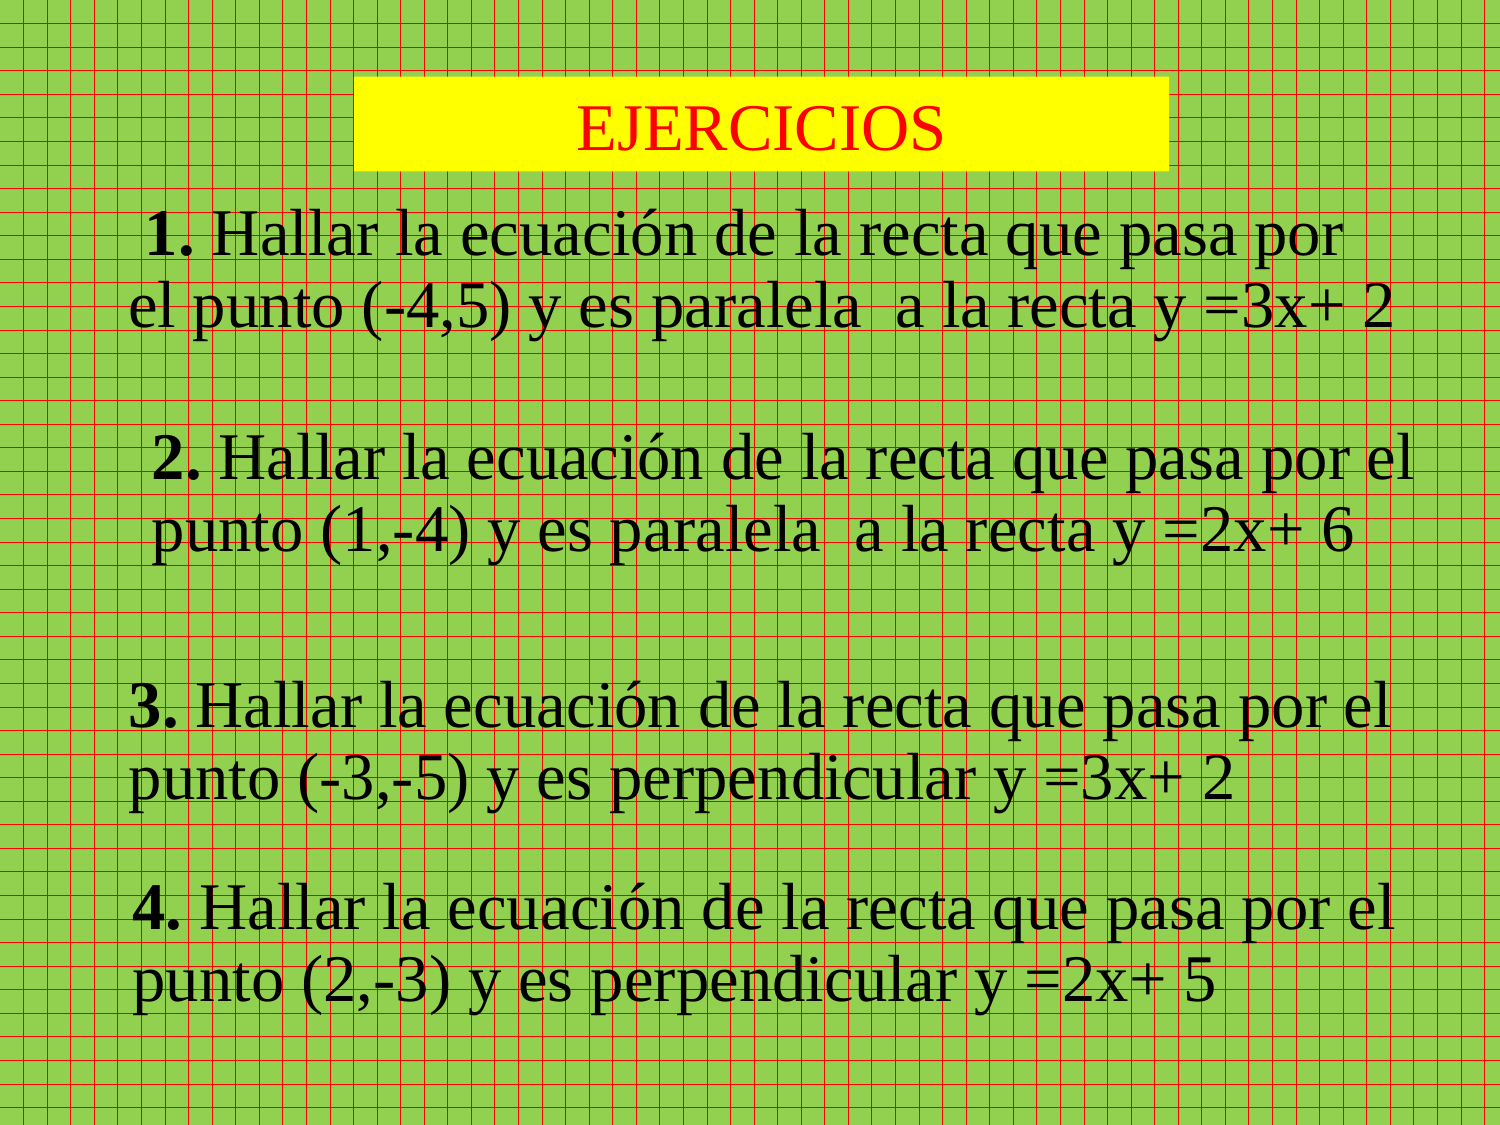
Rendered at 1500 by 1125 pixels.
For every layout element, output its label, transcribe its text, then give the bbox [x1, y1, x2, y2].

text_box 2. Hallar la ecuación de la recta que pasa por el punto (1,-4) y es paralela a la recta y =2x+ 6 [76, 349, 1447, 575]
text_box 4. Hallar la ecuación de la recta que pasa por el punto (2,-3) y es perpendicular y =2x+ 5 [57, 799, 1428, 1024]
text_box 3. Hallar la ecuación de la recta que pasa por el punto (-3,-5) y es perpendicular y =3x+ 2 [53, 597, 1424, 823]
title 1. Hallar la ecuación de la recta que pasa por el punto (-4,5) y es paralela a la recta y =3x+ 2 [52, 125, 1424, 351]
text_box EJERCICIOS [354, 76, 1170, 172]
